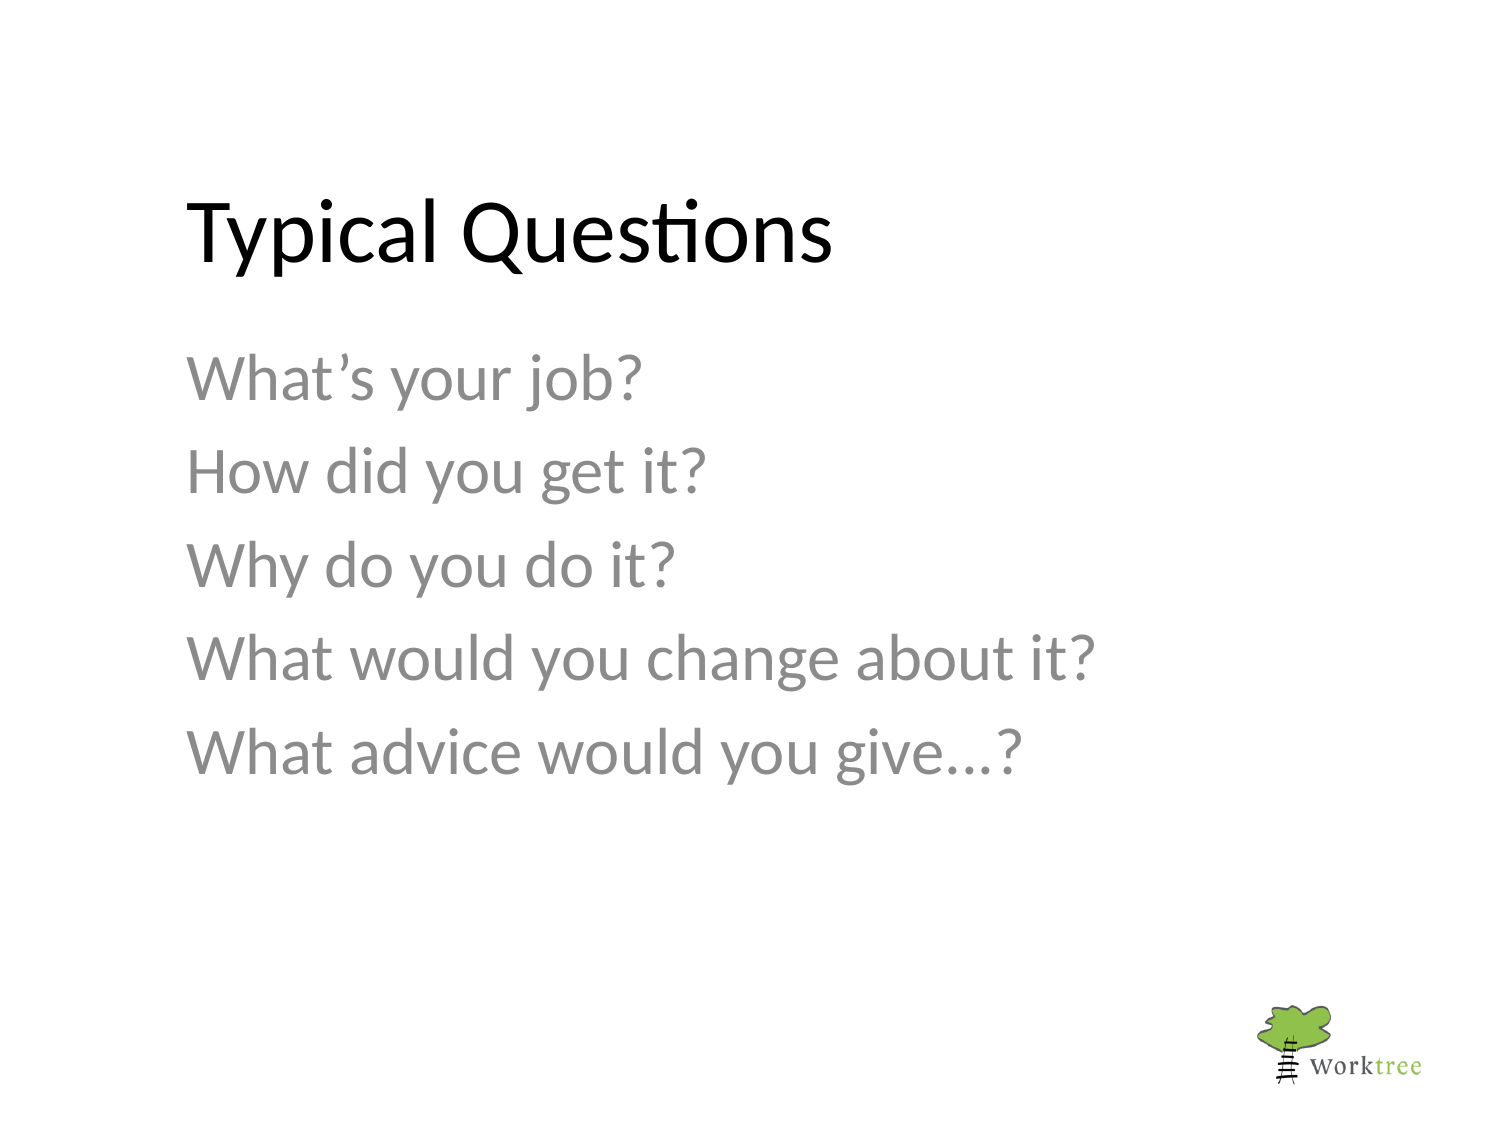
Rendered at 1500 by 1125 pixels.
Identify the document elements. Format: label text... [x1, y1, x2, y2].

subtitle What’s your job? How did you get it? Why do you do it? What would you change about it? What advice would you give...? [171, 326, 1353, 925]
title Typical Questions [171, 149, 1459, 303]
picture [1257, 1005, 1421, 1085]
